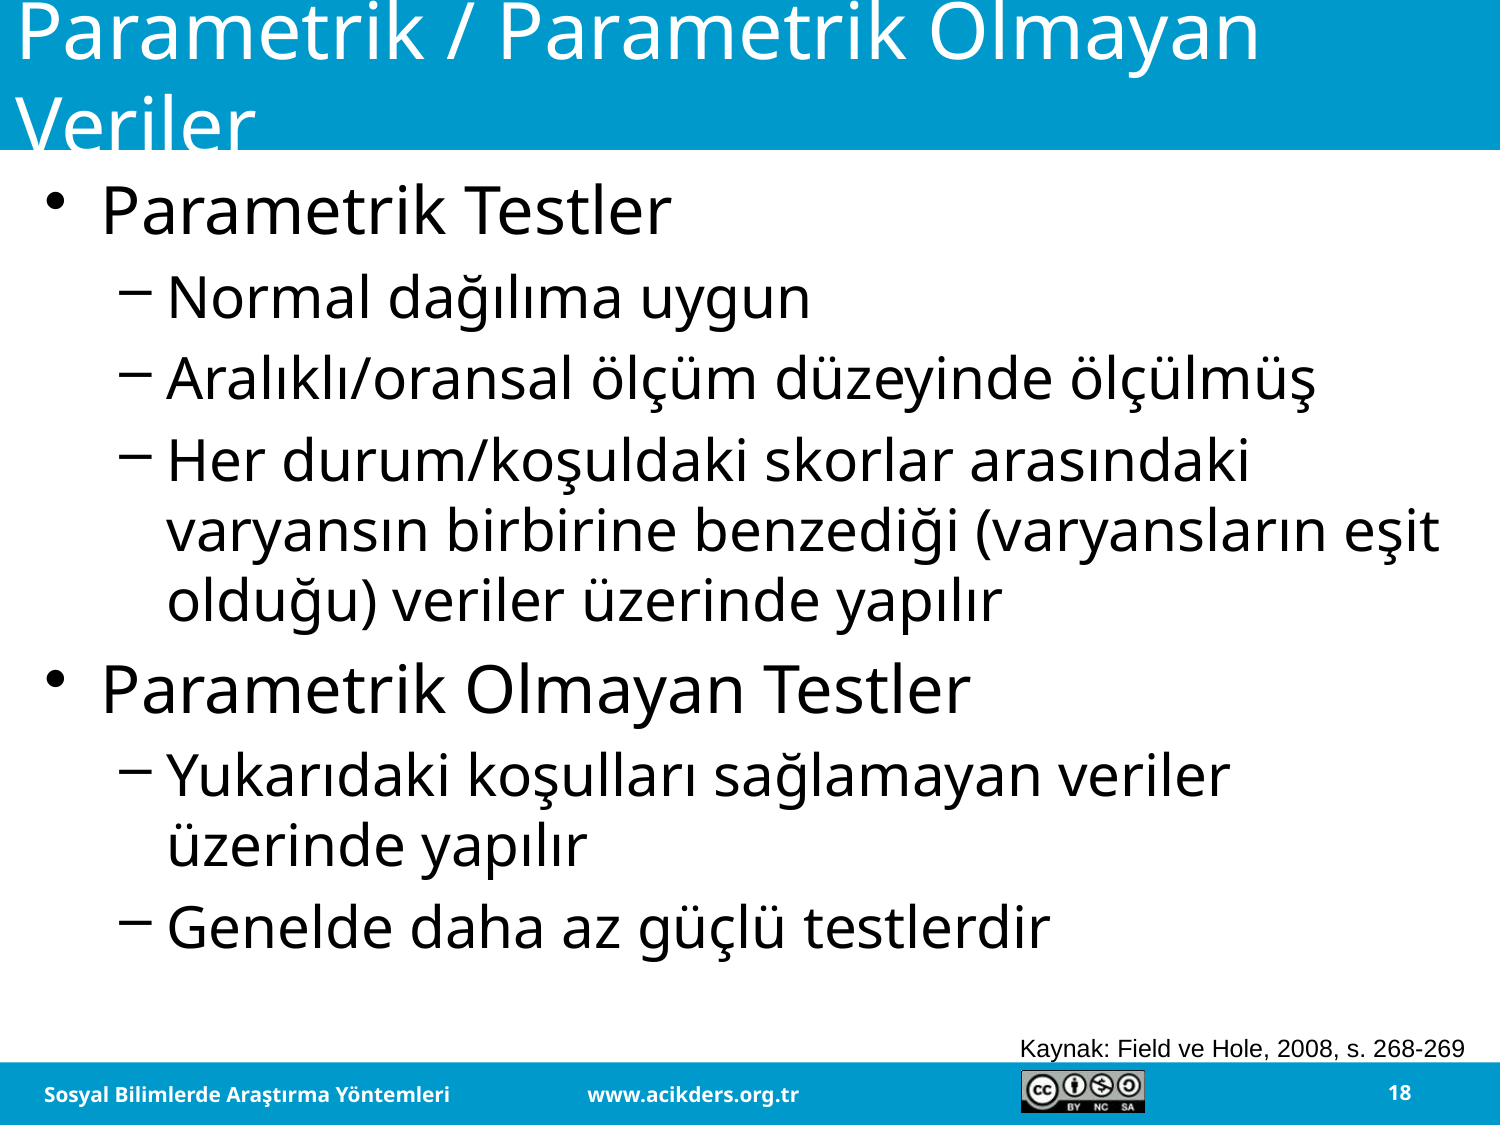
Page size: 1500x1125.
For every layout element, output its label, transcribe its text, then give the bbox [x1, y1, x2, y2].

title Parametrik / Parametrik Olmayan Veriler [0, 0, 1500, 151]
text_box Kaynak: Field ve Hole, 2008, s. 268-269 [1005, 1025, 1482, 1070]
picture [1022, 1071, 1144, 1112]
list Parametrik Testler Normal dağılıma uygun Aralıklı/oransal ölçüm düzeyinde ölçülmüş Her durum/koşuldaki skorlar arasındaki varyansın birbirine benzediği (varyansların eşit olduğu) veriler üzerinde yapılır Parametrik Olmayan Testler Yukarıdaki koşulları sağlamayan veriler üzerinde yapılır Genelde daha az güçlü testlerdir [29, 160, 1459, 974]
